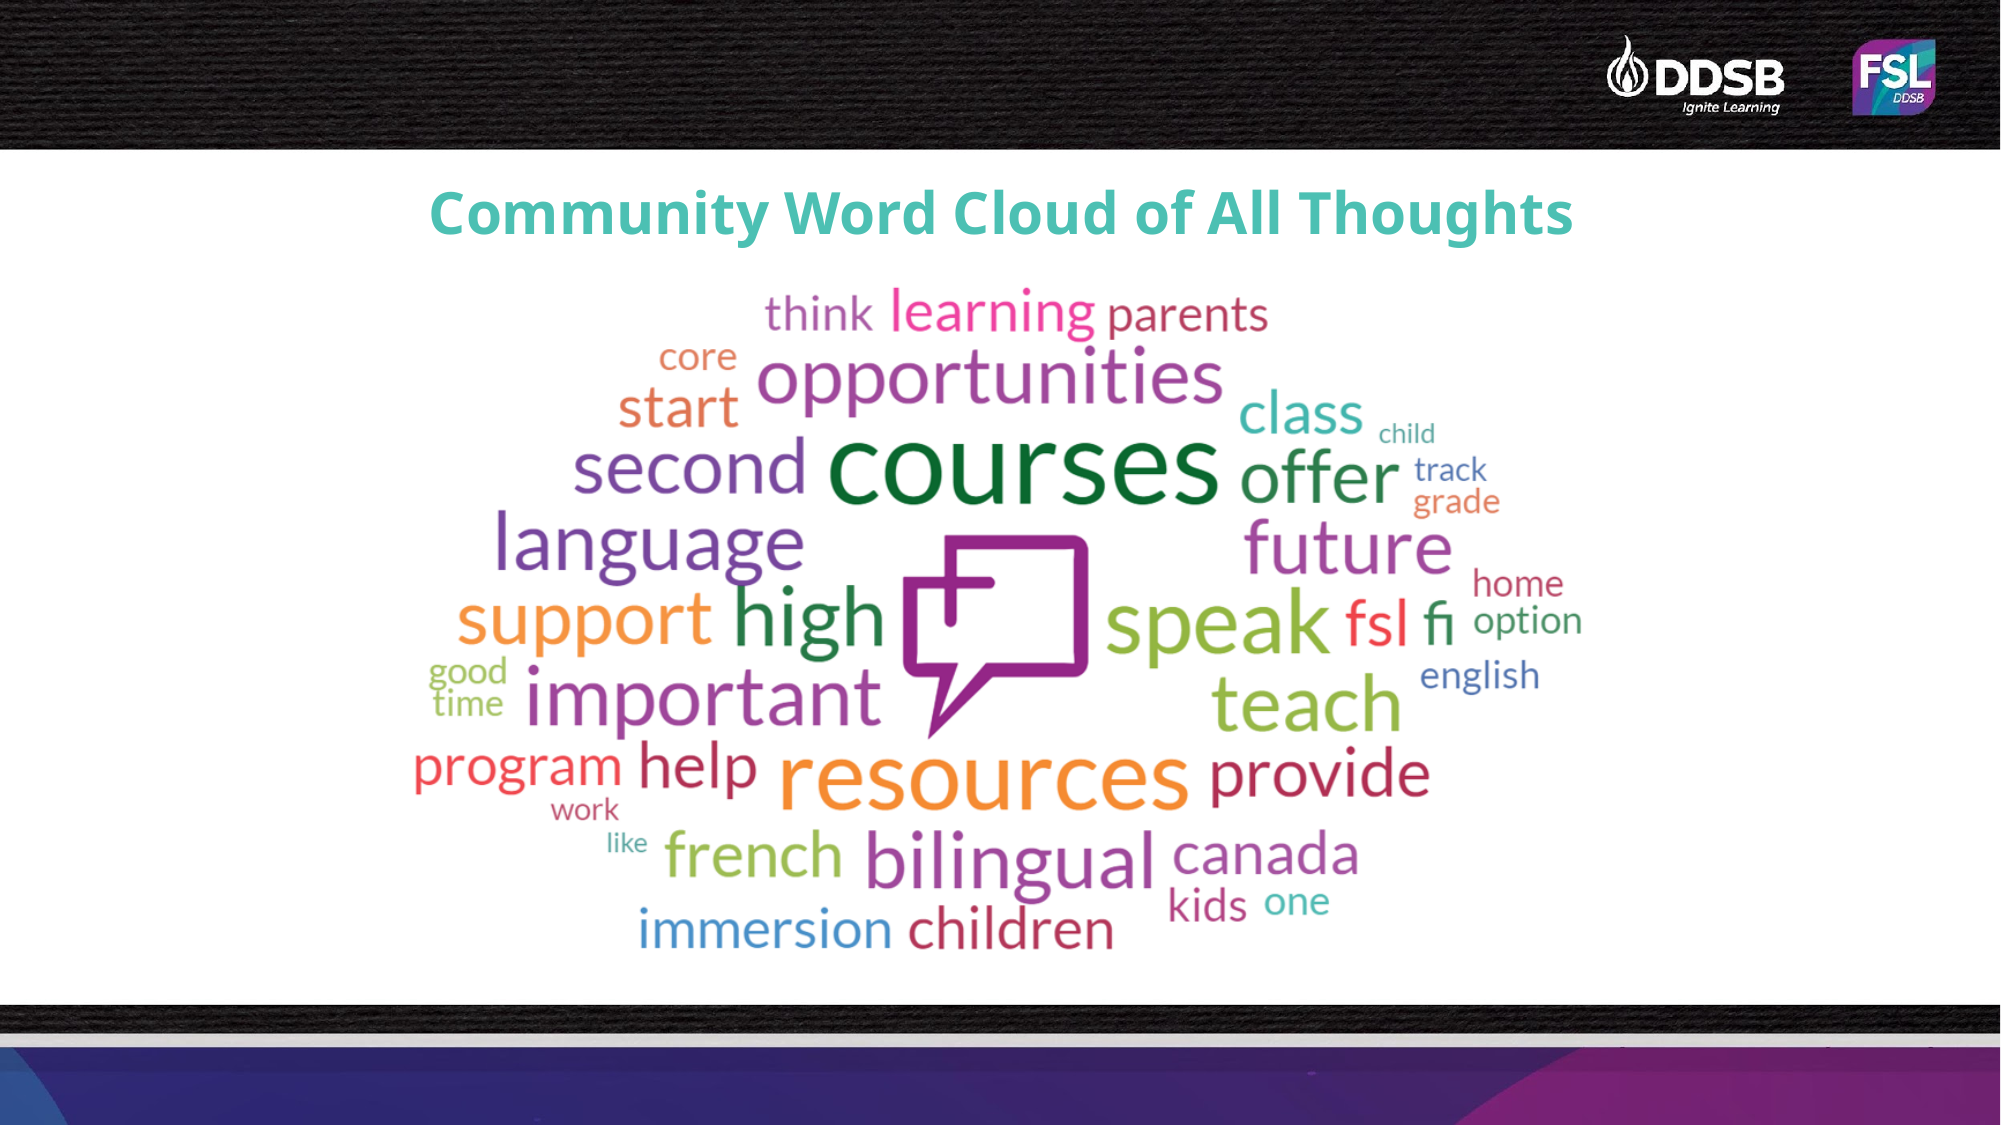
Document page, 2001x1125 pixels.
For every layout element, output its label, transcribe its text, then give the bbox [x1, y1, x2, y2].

picture [0, 0, 2001, 1125]
text_box Community Word Cloud of All Thoughts [52, 161, 1950, 256]
